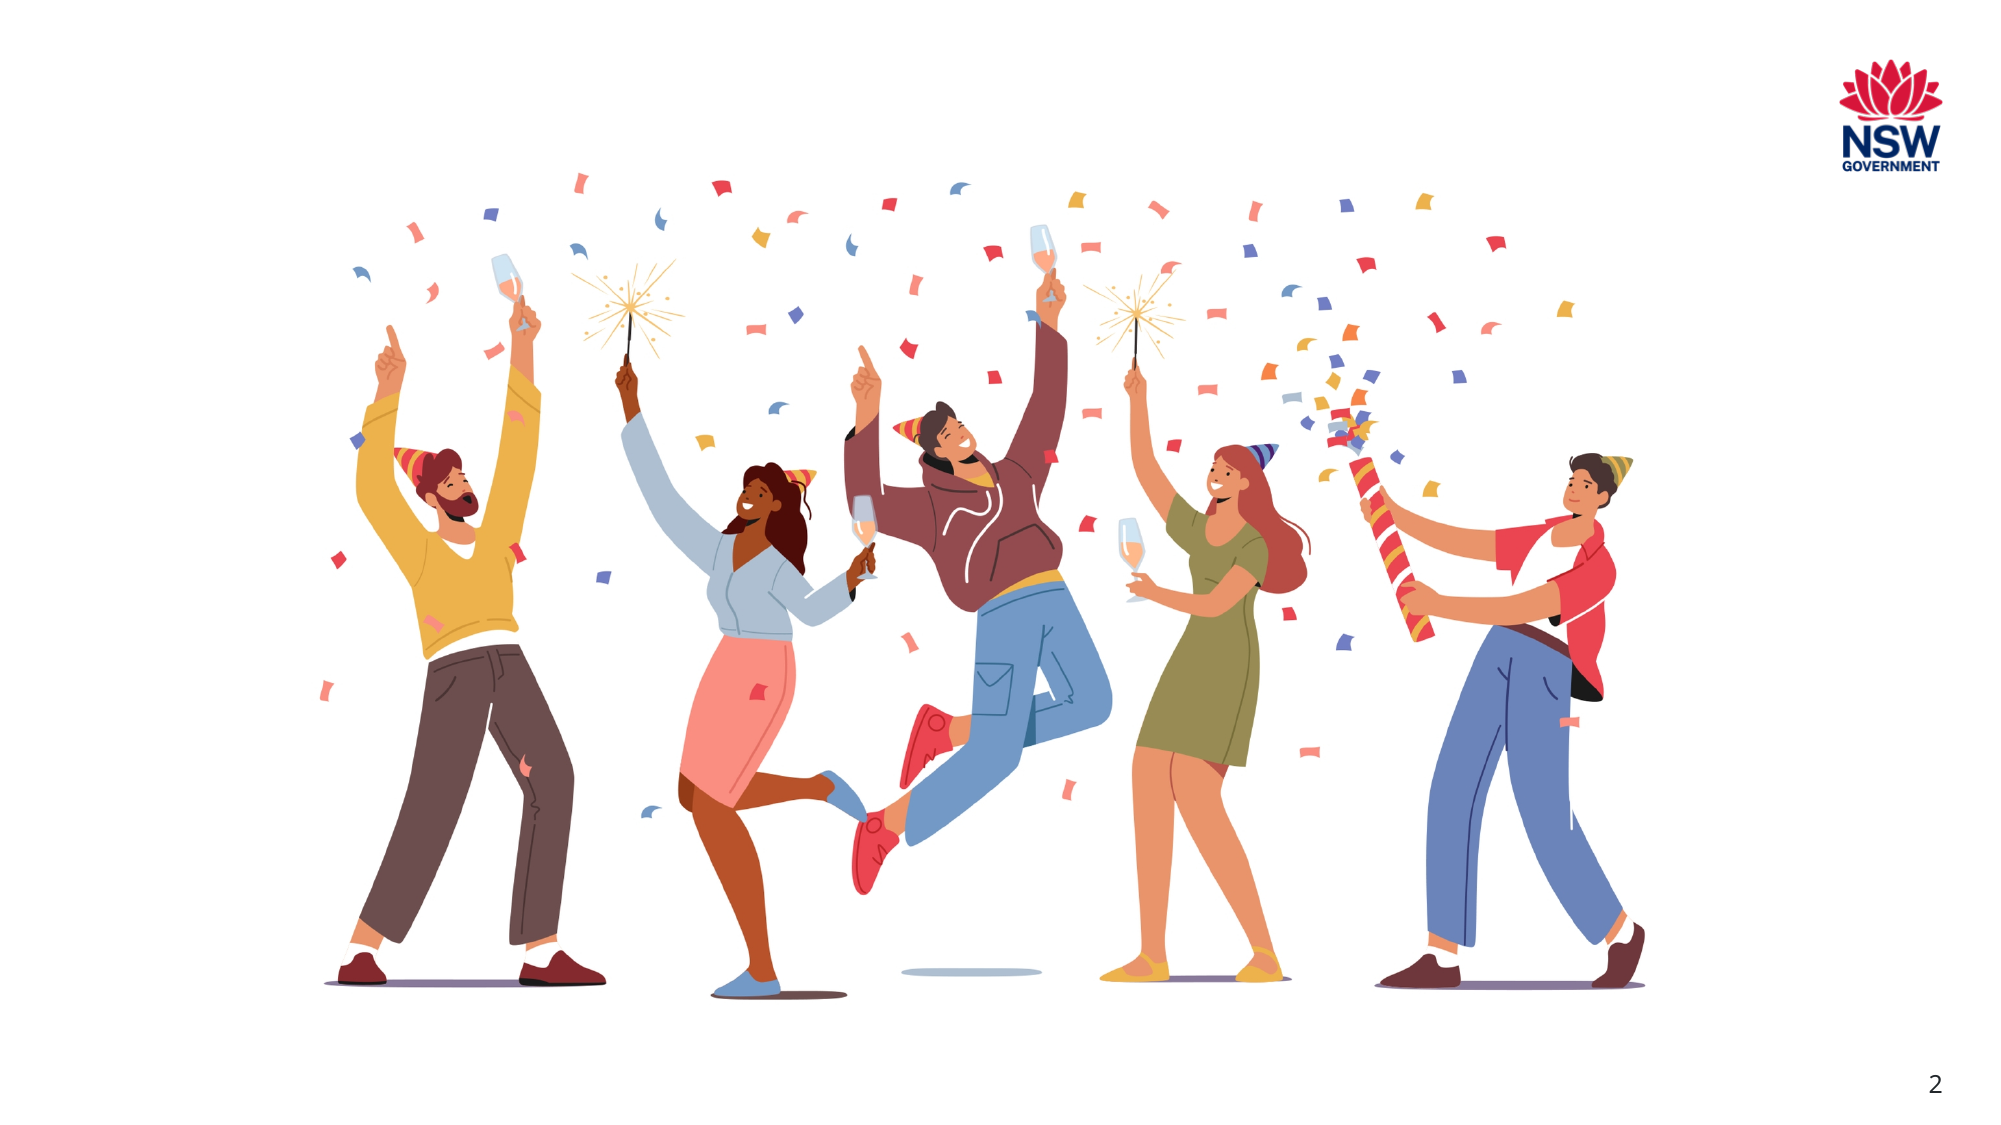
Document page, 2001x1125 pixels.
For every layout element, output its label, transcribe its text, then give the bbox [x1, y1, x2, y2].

picture [124, 79, 1835, 1069]
slide_number 2 [1824, 1068, 1943, 1099]
picture [1839, 59, 1943, 172]
